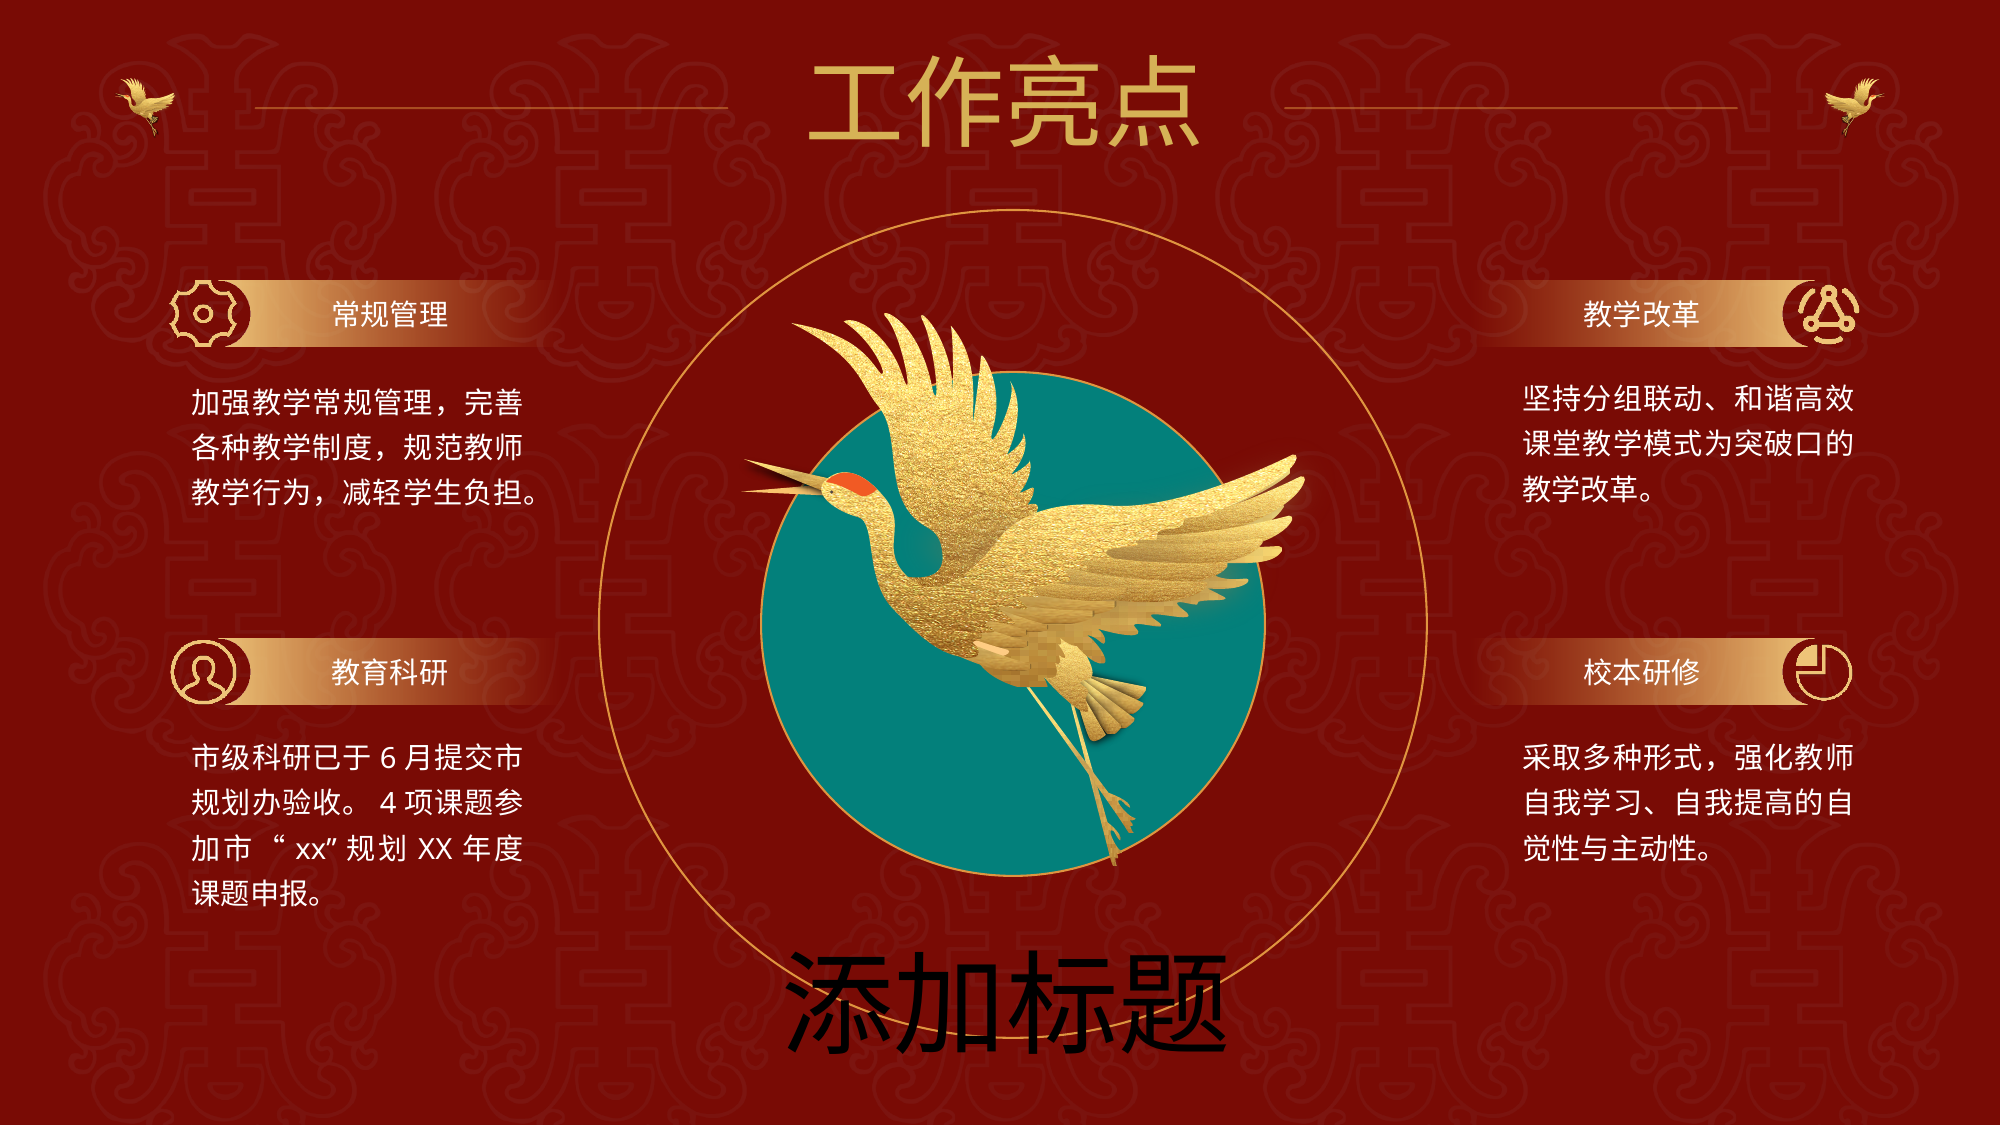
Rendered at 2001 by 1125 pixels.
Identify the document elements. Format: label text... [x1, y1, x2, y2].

picture [1789, 642, 1857, 702]
text_box 加强教学常规管理，完善各种教学制度，规范教师教学行为，减轻学生负担。 [181, 368, 535, 543]
picture [1795, 280, 1862, 347]
picture [113, 78, 180, 139]
text_box 添加标题 [539, 925, 1473, 1077]
text_box 教学改革 [1468, 279, 1816, 348]
text_box 市级科研已于6月提交市规划办验收。4项课题参加市“xx”规划XX年度课题申报。 [181, 723, 535, 926]
text_box 常规管理 [216, 279, 564, 348]
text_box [735, 313, 1348, 871]
list 工作亮点 [780, 45, 1230, 176]
text_box 坚持分组联动、和谐高效课堂教学模式为突破口的教学改革。 [1511, 364, 1865, 558]
picture [169, 638, 237, 705]
text_box [1348, 379, 1428, 869]
picture [1820, 78, 1886, 139]
text_box 校本研修 [1468, 637, 1816, 706]
picture [169, 280, 237, 347]
text_box 教育科研 [216, 637, 564, 706]
text_box 采取多种形式，强化教师自我学习、自我提高的自觉性与主动性。 [1511, 723, 1865, 917]
text_box [738, 208, 1288, 313]
text_box [597, 315, 1347, 925]
